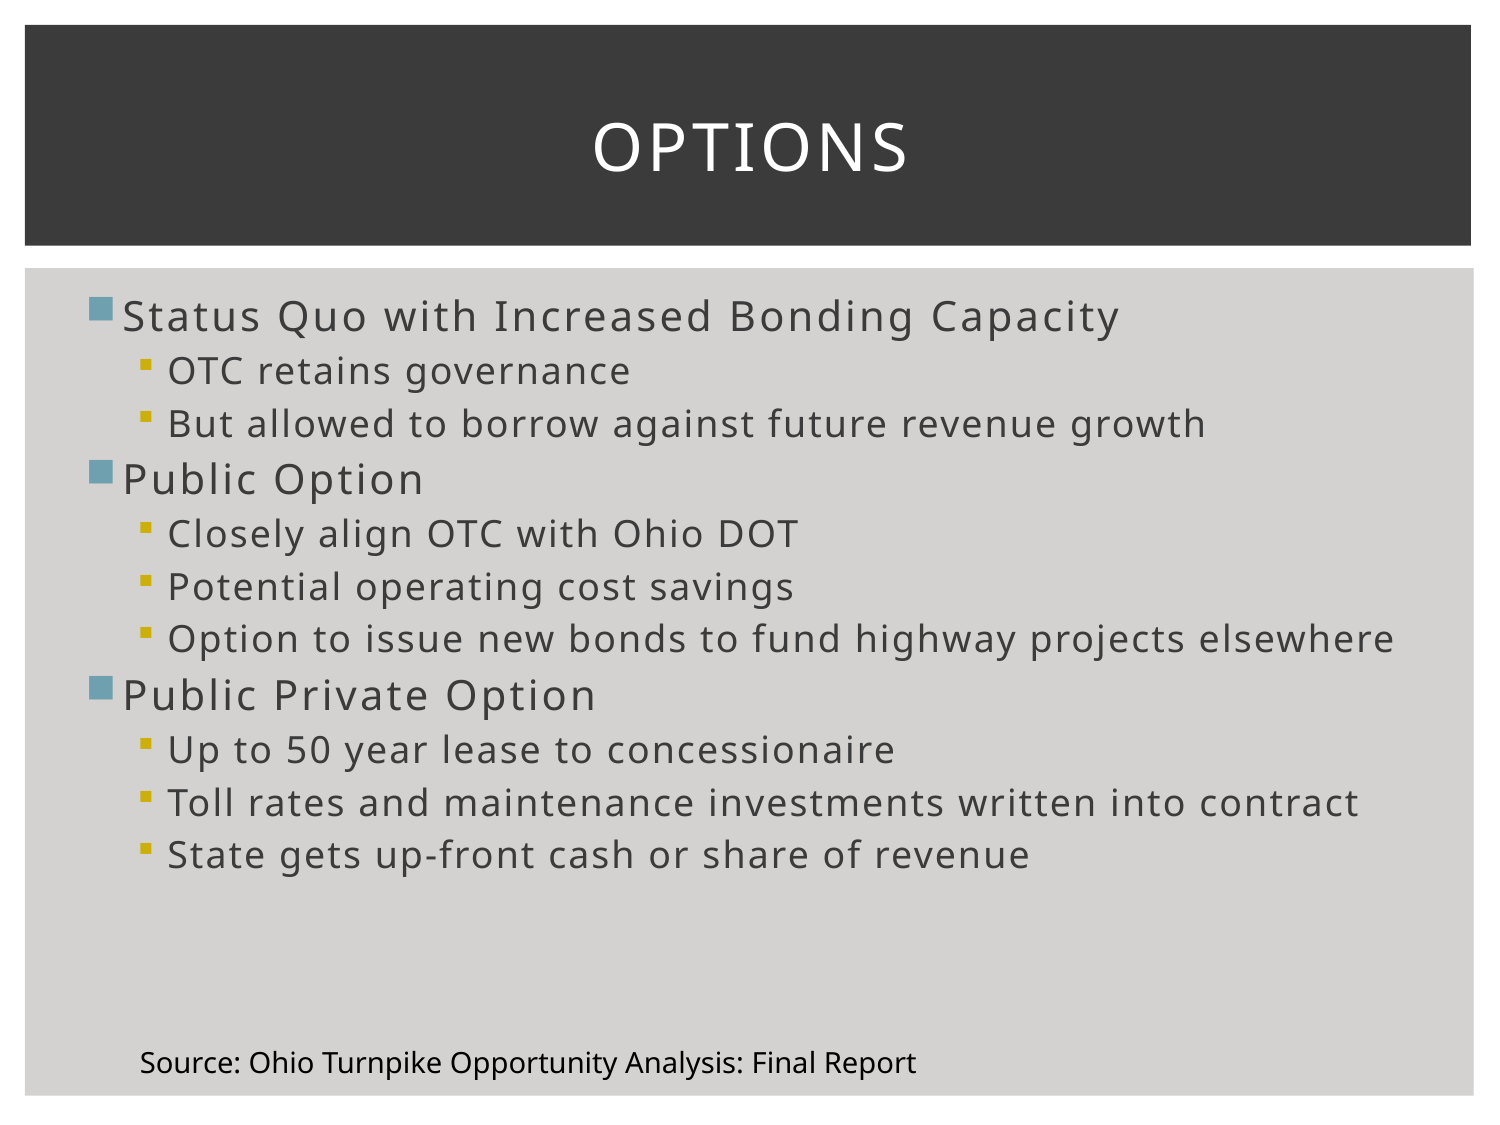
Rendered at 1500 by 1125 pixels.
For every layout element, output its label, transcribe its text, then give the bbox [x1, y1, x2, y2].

list Status Quo with Increased Bonding Capacity OTC retains governance But allowed to borrow against future revenue growth Public Option Closely align OTC with Ohio DOT Potential operating cost savings Option to issue new bonds to fund highway projects elsewhere Public Private Option Up to 50 year lease to concessionaire Toll rates and maintenance investments written into contract State gets up-front cash or share of revenue [62, 282, 1442, 1005]
text_box Source: Ohio Turnpike Opportunity Analysis: Final Report [124, 1037, 1263, 1088]
title Options [62, 58, 1438, 232]
